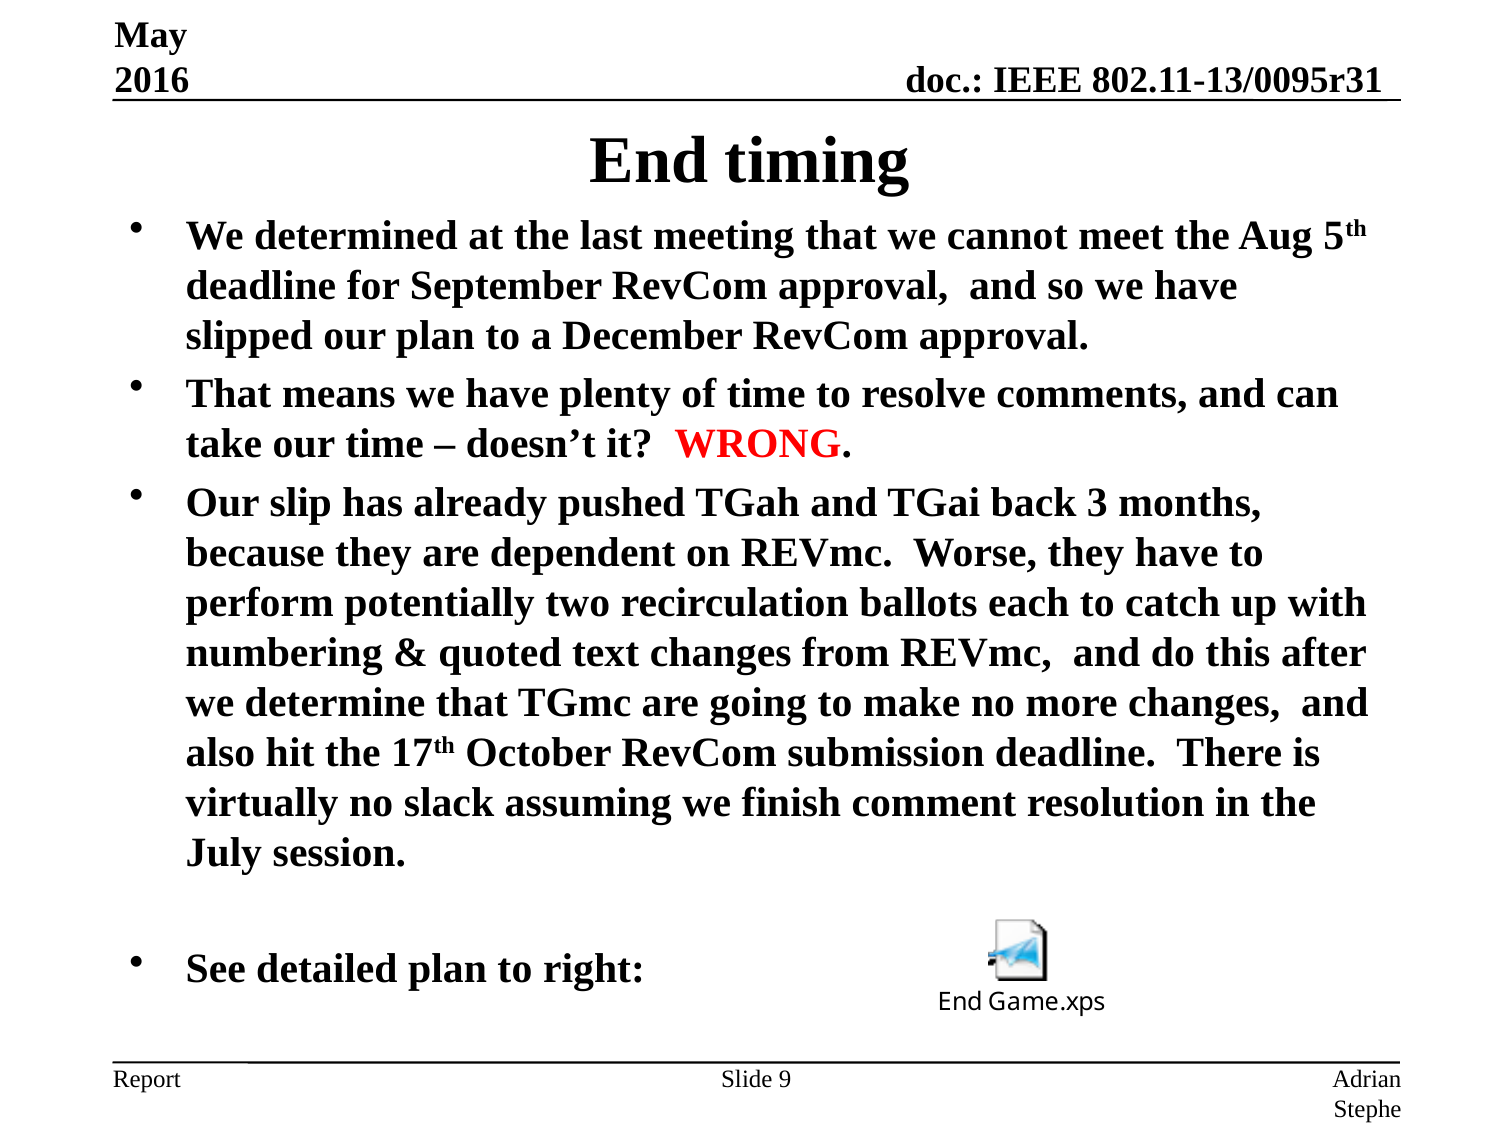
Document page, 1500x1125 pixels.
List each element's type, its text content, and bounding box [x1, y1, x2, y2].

title End timing [112, 112, 1388, 200]
slide_number Slide 9 [712, 1061, 800, 1093]
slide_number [114, 54, 272, 101]
list We determined at the last meeting that we cannot meet the Aug 5th deadline for September RevCom approval, and so we have slipped our plan to a December RevCom approval. That means we have plenty of time to resolve comments, and can take our time – doesn’t it? WRONG. Our slip has already pushed TGah and TGai back 3 months, because they are dependent on REVmc. Worse, they have to perform potentially two recirculation ballots each to catch up with numbering & quoted text changes from REVmc, and do this after we determine that TGmc are going to make no more changes, and also hit the 17th October RevCom submission deadline. There is virtually no slack assuming we finish comment resolution in the July session. See detailed plan to right: [114, 200, 1390, 1063]
footer Adrian Stephens, Intel Corporation [1324, 1061, 1402, 1093]
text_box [924, 912, 1119, 1026]
